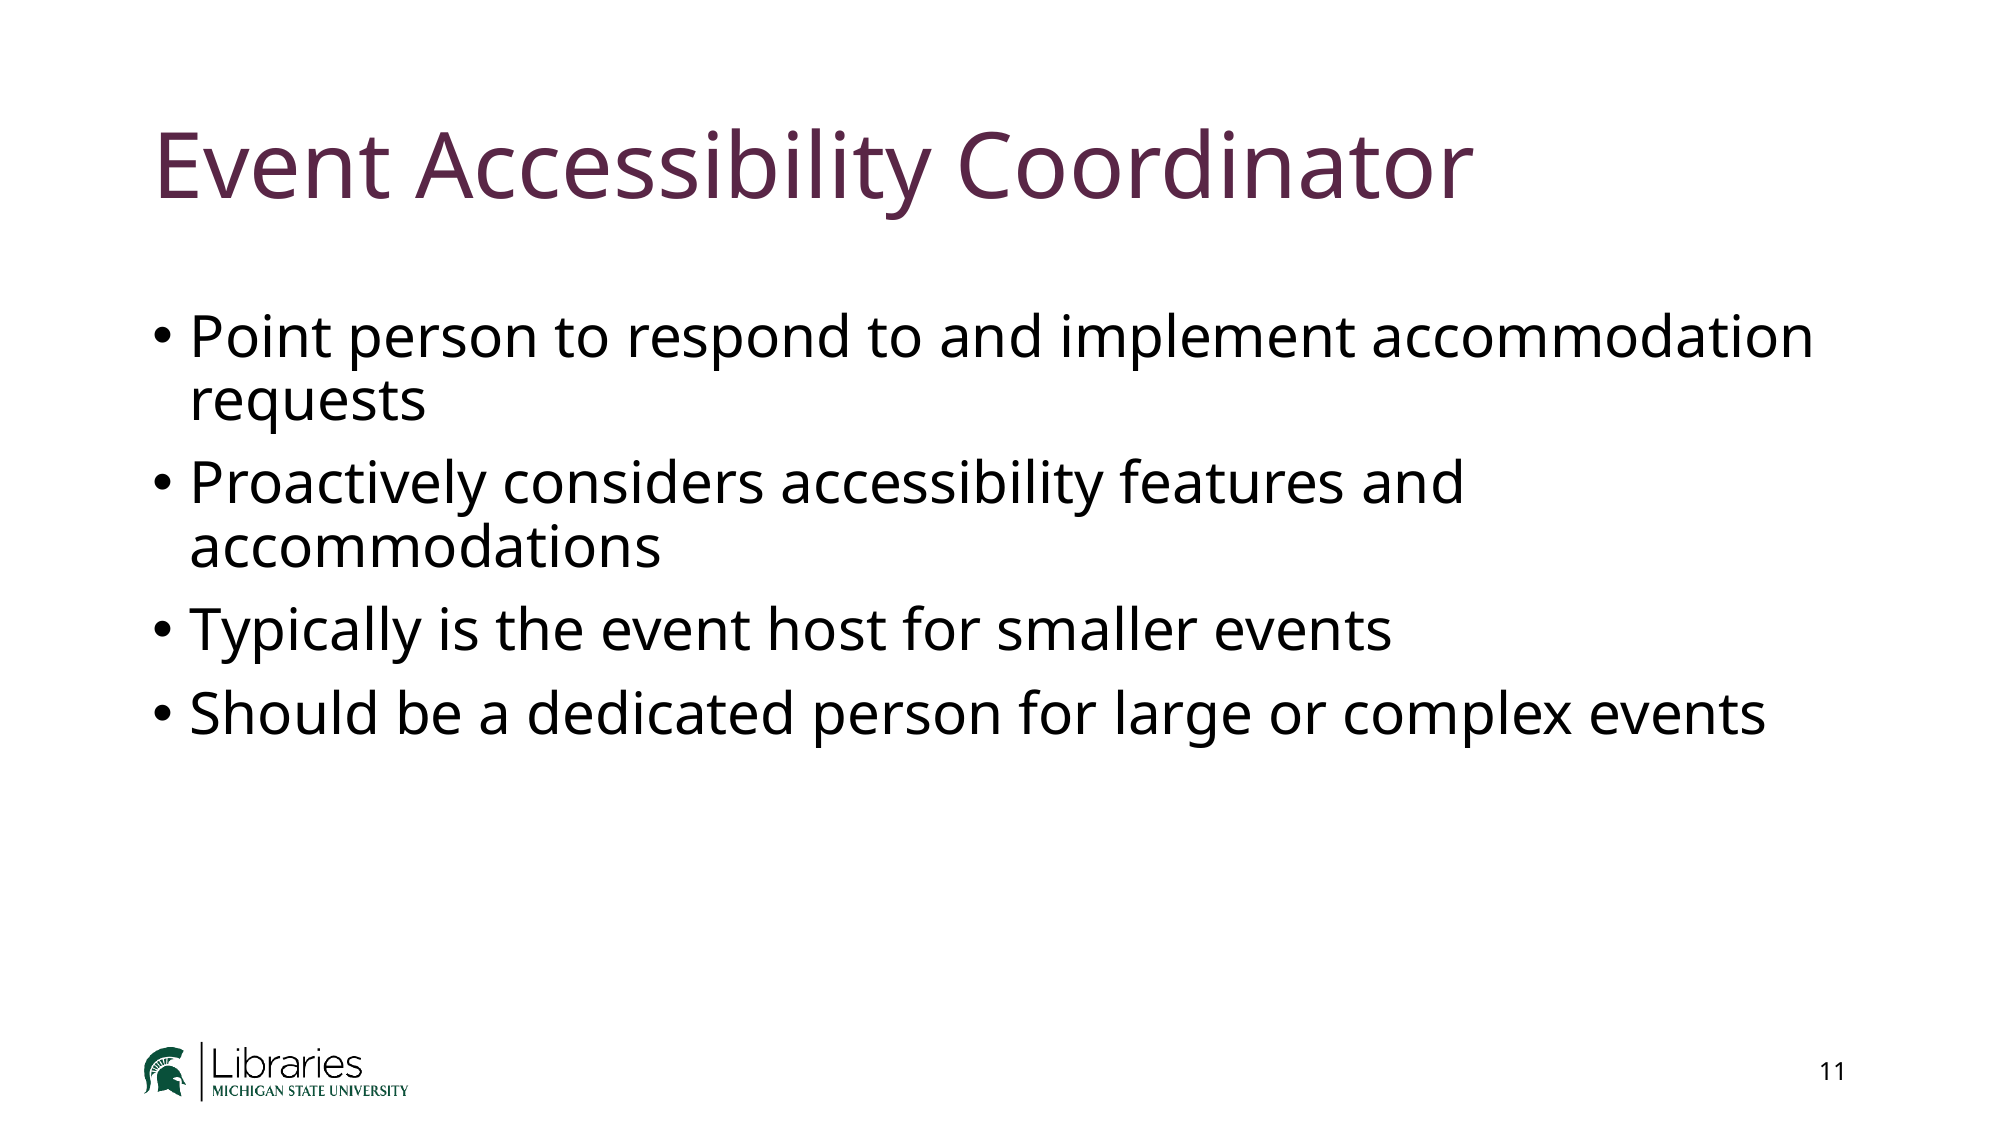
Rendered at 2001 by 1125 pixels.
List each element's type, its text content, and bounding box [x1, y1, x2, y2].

slide_number 11 [1412, 1042, 1863, 1103]
list Point person to respond to and implement accommodation requests Proactively considers accessibility features and accommodations Typically is the event host for smaller events Should be a dedicated person for large or complex events [137, 299, 1863, 1014]
title Event Accessibility Coordinator [137, 59, 1863, 278]
picture [134, 1035, 419, 1108]
